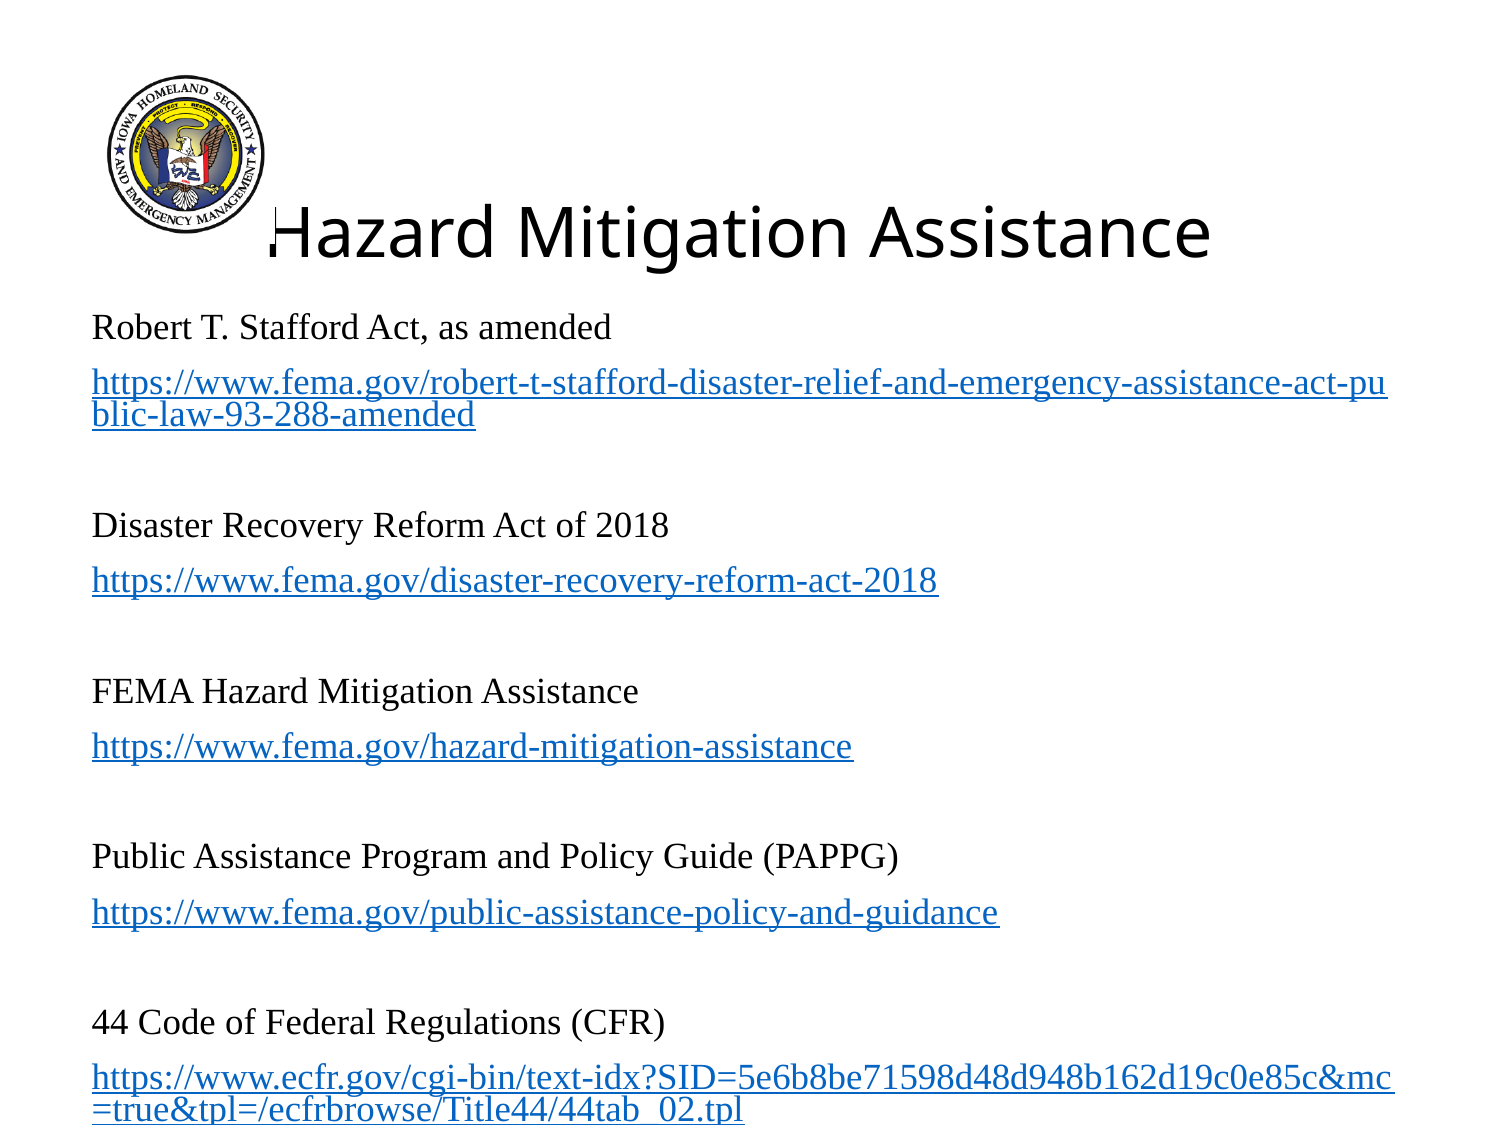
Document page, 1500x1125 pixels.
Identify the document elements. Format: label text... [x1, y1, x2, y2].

picture [96, 64, 275, 244]
subtitle Robert T. Stafford Act, as amended https://www.fema.gov/robert-t-stafford-disaster-relief-and-emergency-assistance-act-public-law-93-288-amended Disaster Recovery Reform Act of 2018 https://www.fema.gov/disaster-recovery-reform-act-2018 FEMA Hazard Mitigation Assistance https://www.fema.gov/hazard-mitigation-assistance Public Assistance Program and Policy Guide (PAPPG) https://www.fema.gov/public-assistance-policy-and-guidance 44 Code of Federal Regulations (CFR) https://www.ecfr.gov/cgi-bin/text-idx?SID=5e6b8be71598d48d948b162d19c0e85c&mc=true&tpl=/ecfrbrowse/Title44/44tab_02.tpl [76, 300, 1421, 1080]
title Hazard Mitigation Assistance [176, 186, 1302, 280]
